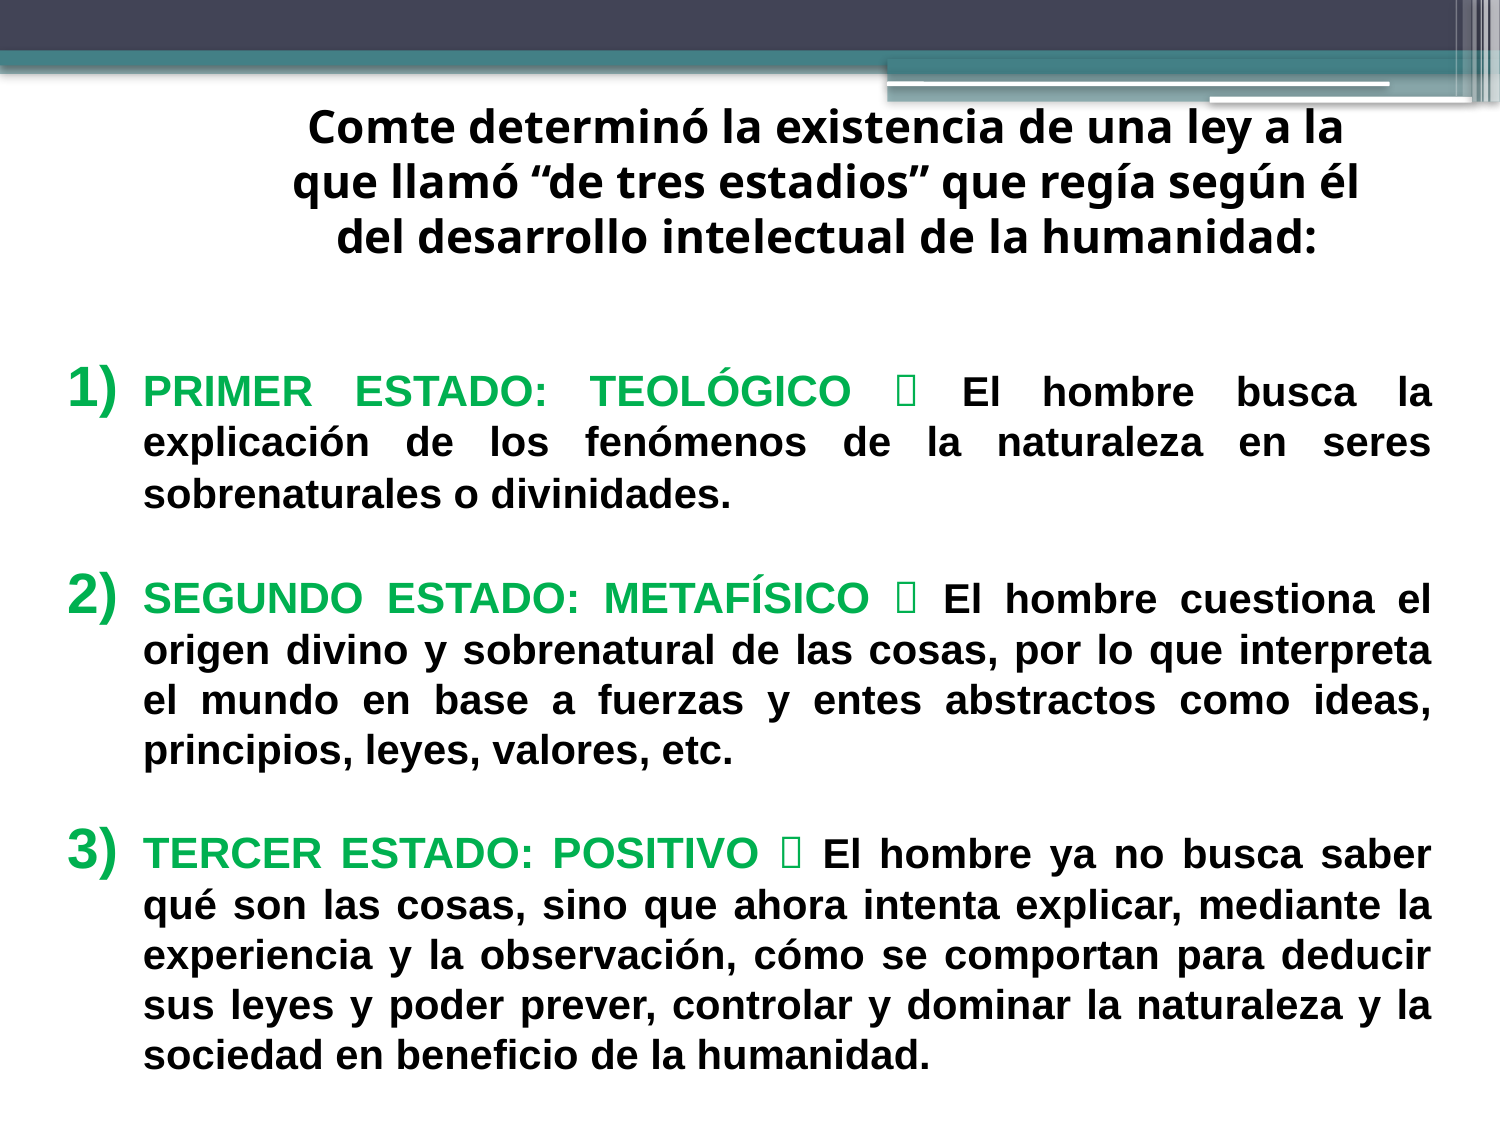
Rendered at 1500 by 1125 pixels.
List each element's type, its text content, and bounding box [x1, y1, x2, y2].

text_box Comte determinó la existencia de una ley a la que llamó “de tres estadios” que regía según él del desarrollo intelectual de la humanidad: [277, 90, 1376, 270]
text_box PRIMER ESTADO: TEOLÓGICO  El hombre busca la explicación de los fenómenos de la naturaleza en seres sobrenaturales o divinidades. SEGUNDO ESTADO: METAFÍSICO  El hombre cuestiona el origen divino y sobrenatural de las cosas, por lo que interpreta el mundo en base a fuerzas y entes abstractos como ideas, principios, leyes, valores, etc. TERCER ESTADO: POSITIVO  El hombre ya no busca saber qué son las cosas, sino que ahora intenta explicar, mediante la experiencia y la observación, cómo se comportan para deducir sus leyes y poder prever, controlar y dominar la naturaleza y la sociedad en beneficio de la humanidad. [53, 302, 1447, 1085]
